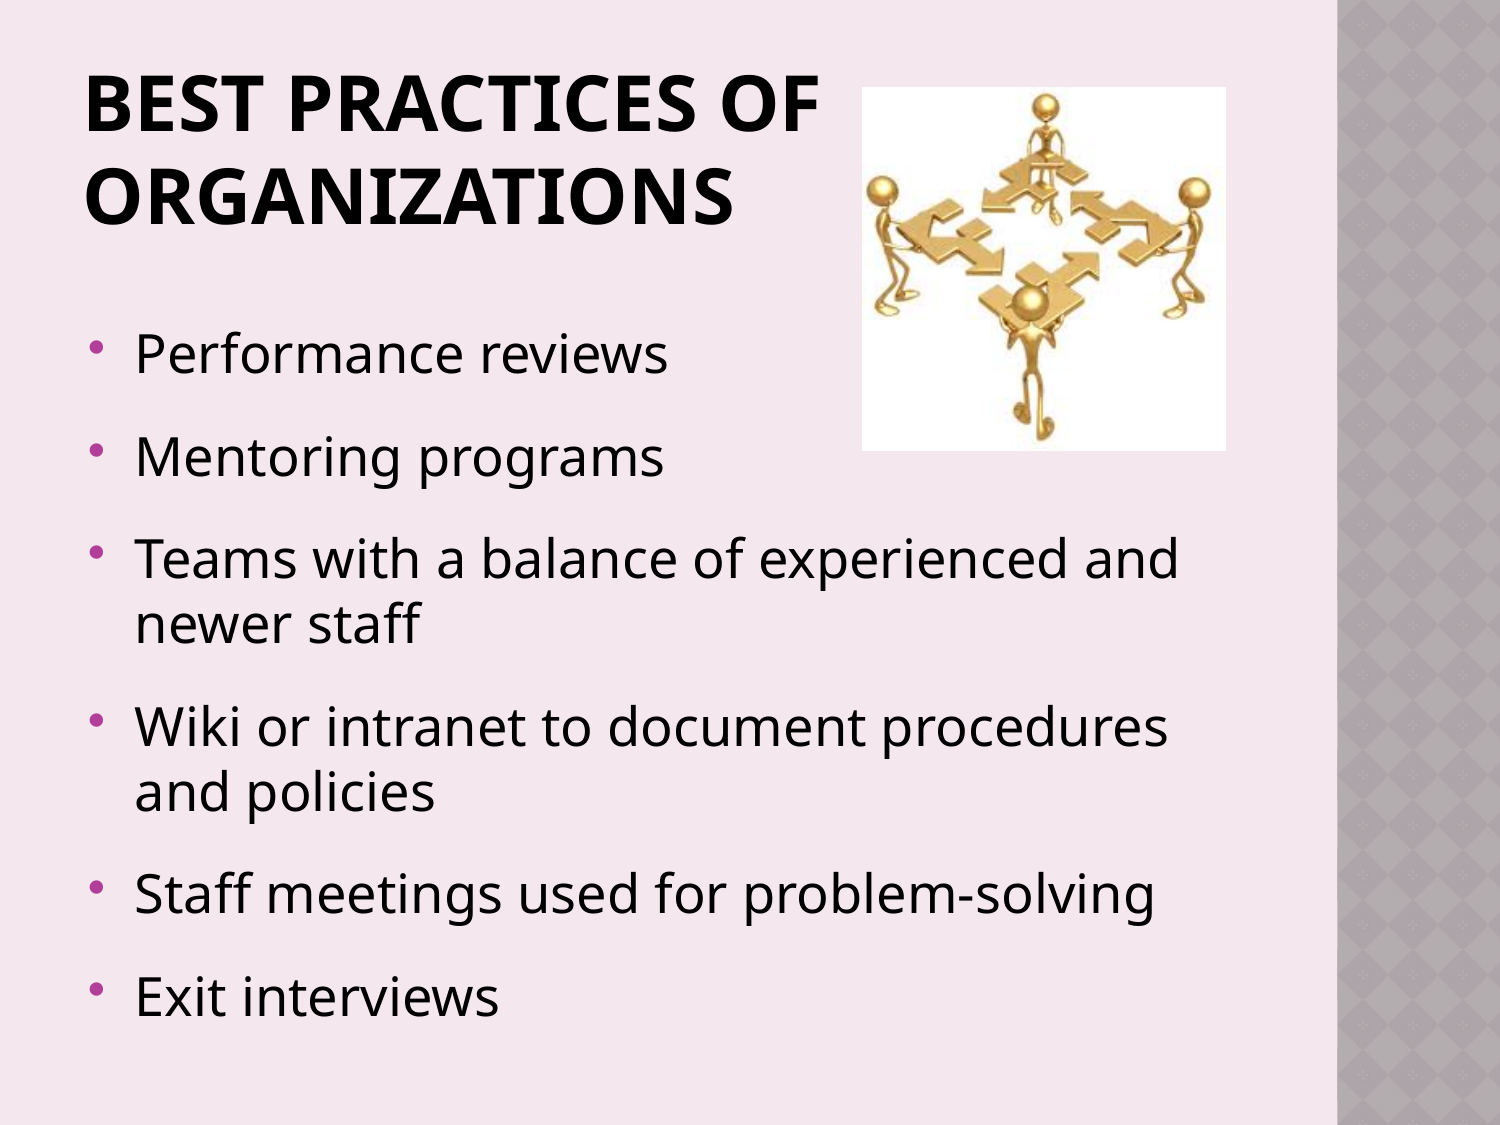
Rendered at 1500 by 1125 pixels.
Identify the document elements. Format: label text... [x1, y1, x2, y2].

title Best practices of organizations [75, 52, 1263, 240]
list Performance reviews Mentoring programs Teams with a balance of experienced and newer staff Wiki or intranet to document procedures and policies Staff meetings used for problem-solving Exit interviews [75, 312, 1263, 1059]
picture [862, 87, 1227, 452]
